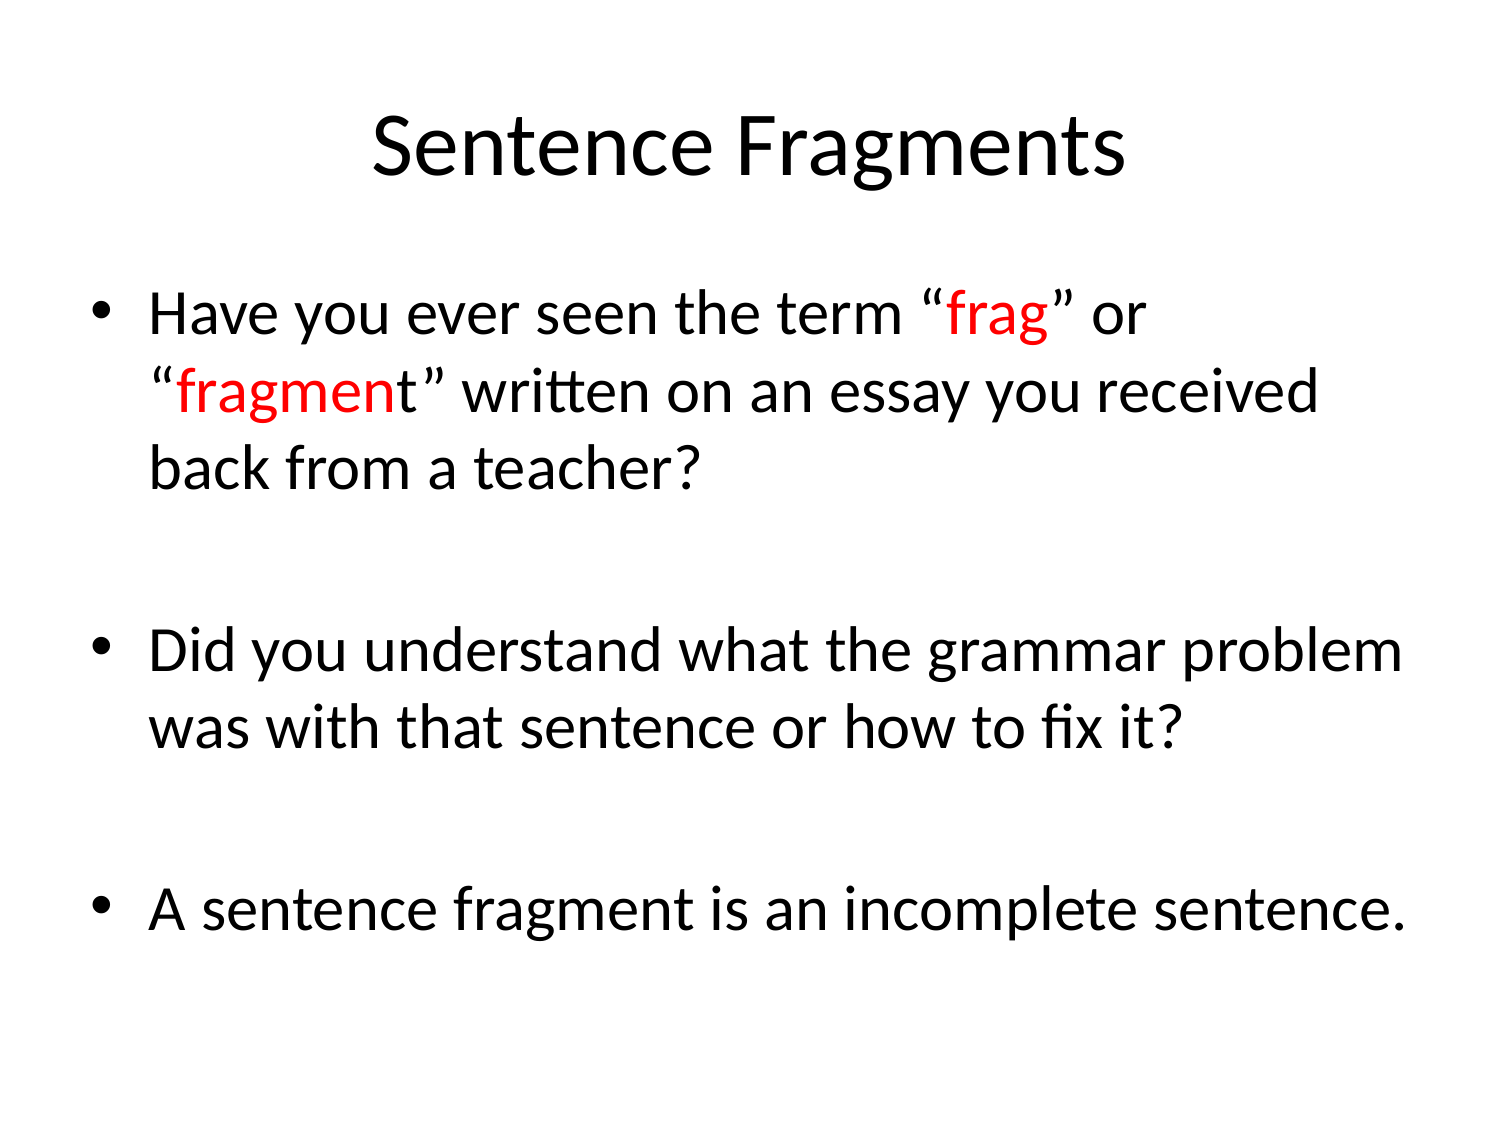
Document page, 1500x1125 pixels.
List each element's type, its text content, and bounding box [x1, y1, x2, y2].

title Sentence Fragments [75, 45, 1425, 233]
list Have you ever seen the term “frag” or “fragment” written on an essay you received back from a teacher? Did you understand what the grammar problem was with that sentence or how to fix it? A sentence fragment is an incomplete sentence. [75, 262, 1425, 1005]
